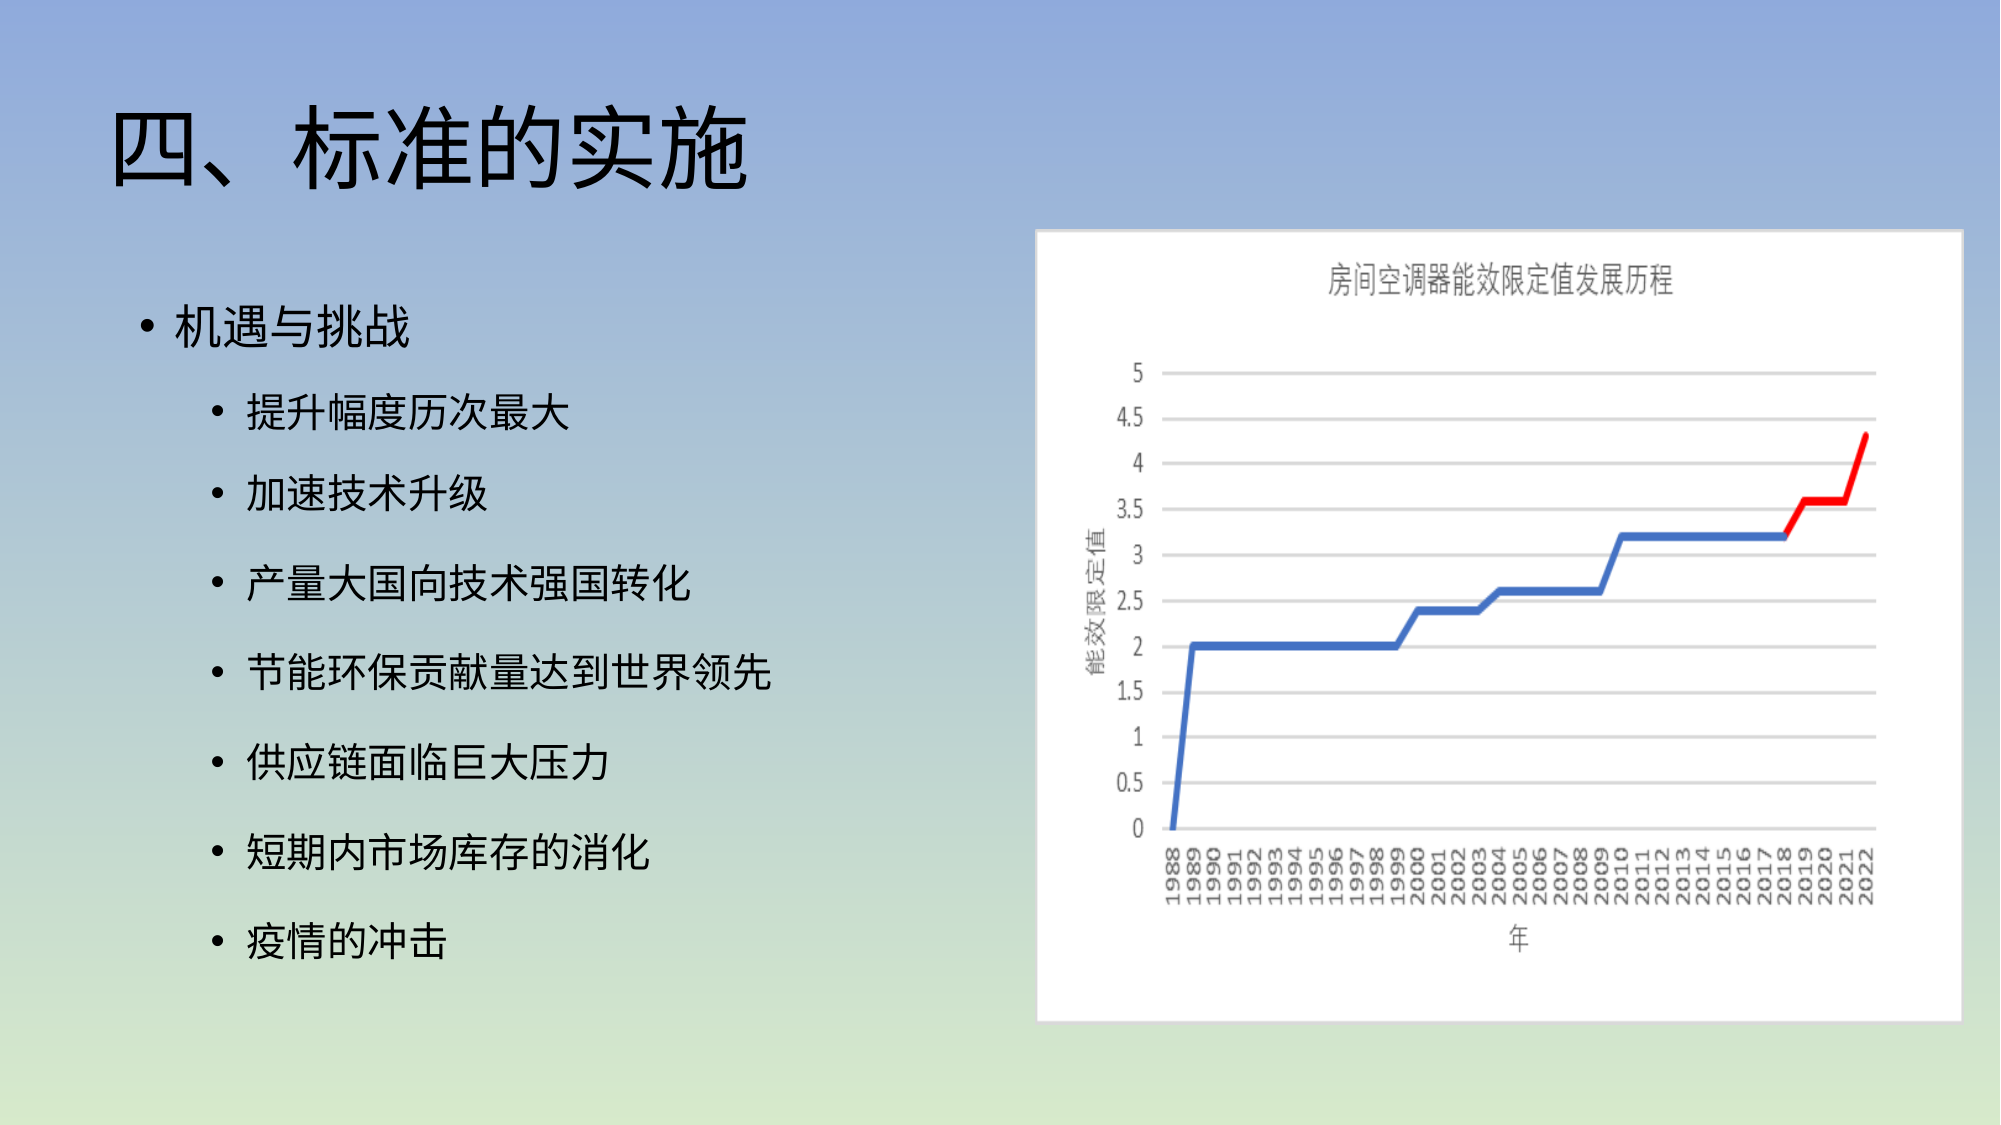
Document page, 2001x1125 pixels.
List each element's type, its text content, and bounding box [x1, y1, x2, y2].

title 四、标准的实施 [93, 44, 1819, 262]
picture [1035, 229, 1964, 1025]
text_box 机遇与挑战 提升幅度历次最大 加速技术升级 产量大国向技术强国转化 节能环保贡献量达到世界领先 供应链面临巨大压力 短期内市场库存的消化 疫情的冲击 [124, 261, 965, 976]
